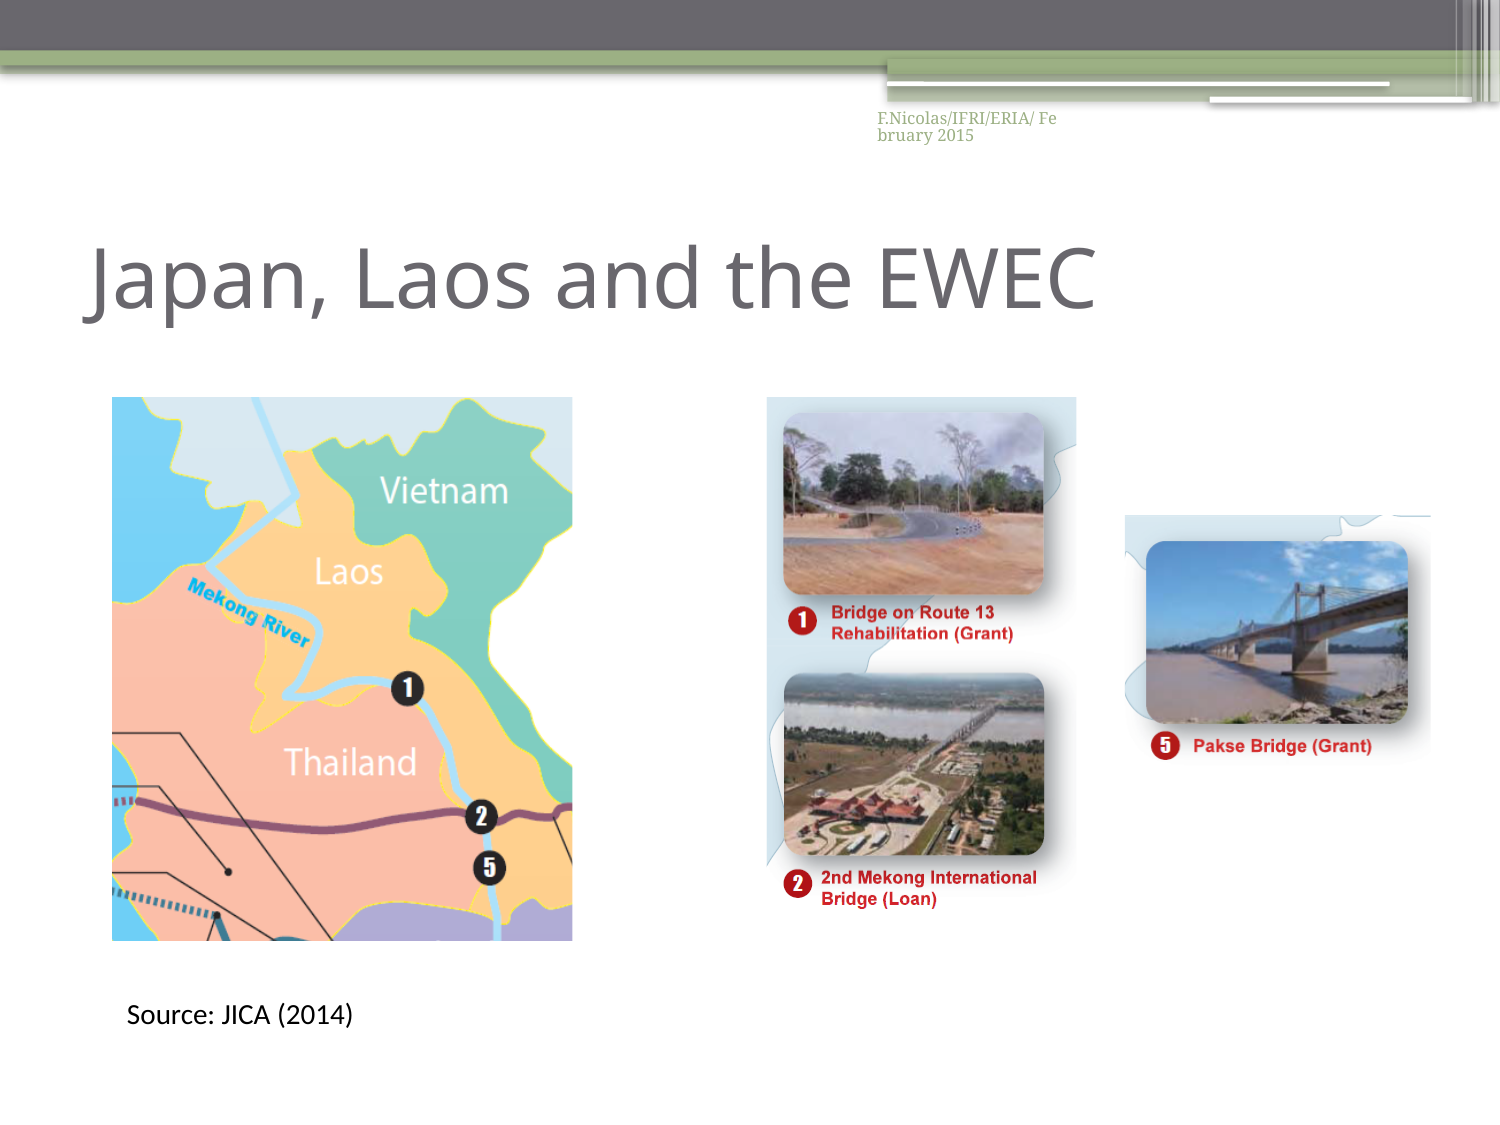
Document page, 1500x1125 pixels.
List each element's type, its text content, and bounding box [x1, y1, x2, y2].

text_box Source: JICA (2014) [112, 987, 951, 1038]
picture [766, 396, 1077, 912]
picture [111, 396, 573, 941]
picture [1124, 514, 1431, 770]
title Japan, Laos and the EWEC [75, 187, 1425, 363]
footer F.Nicolas/IFRI/ERIA/ February 2015 [862, 100, 1080, 176]
